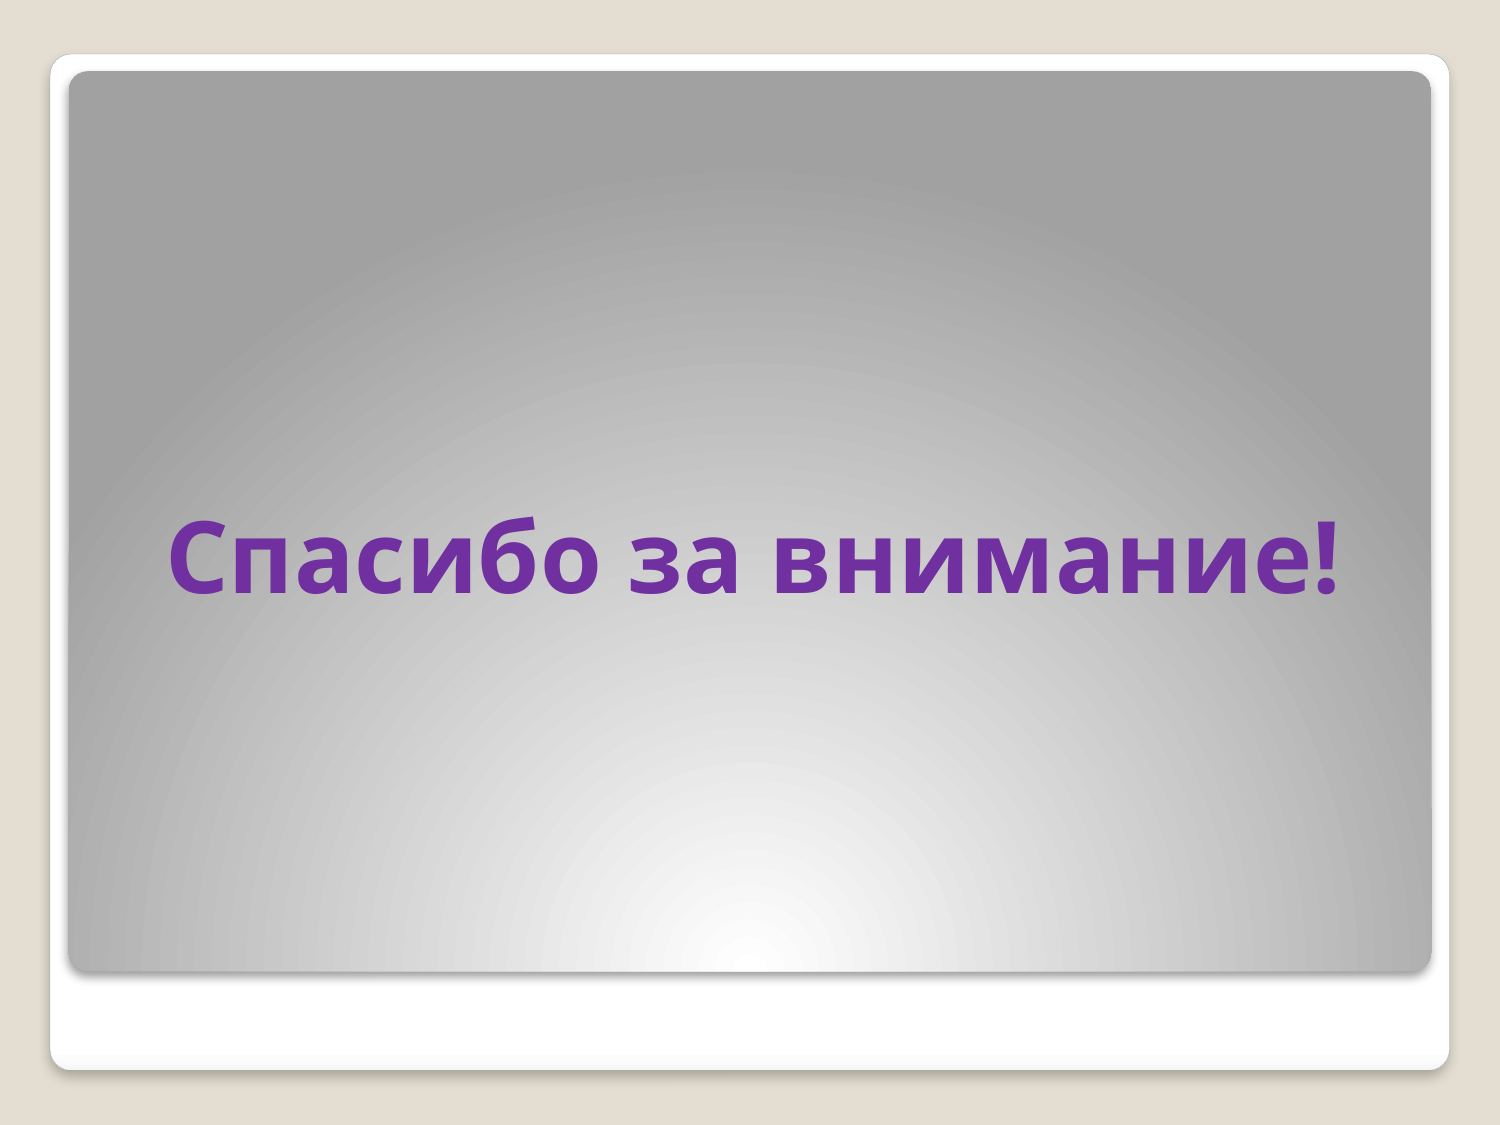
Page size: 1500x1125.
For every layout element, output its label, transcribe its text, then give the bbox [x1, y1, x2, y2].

title Спасибо за внимание! [82, 257, 1425, 622]
